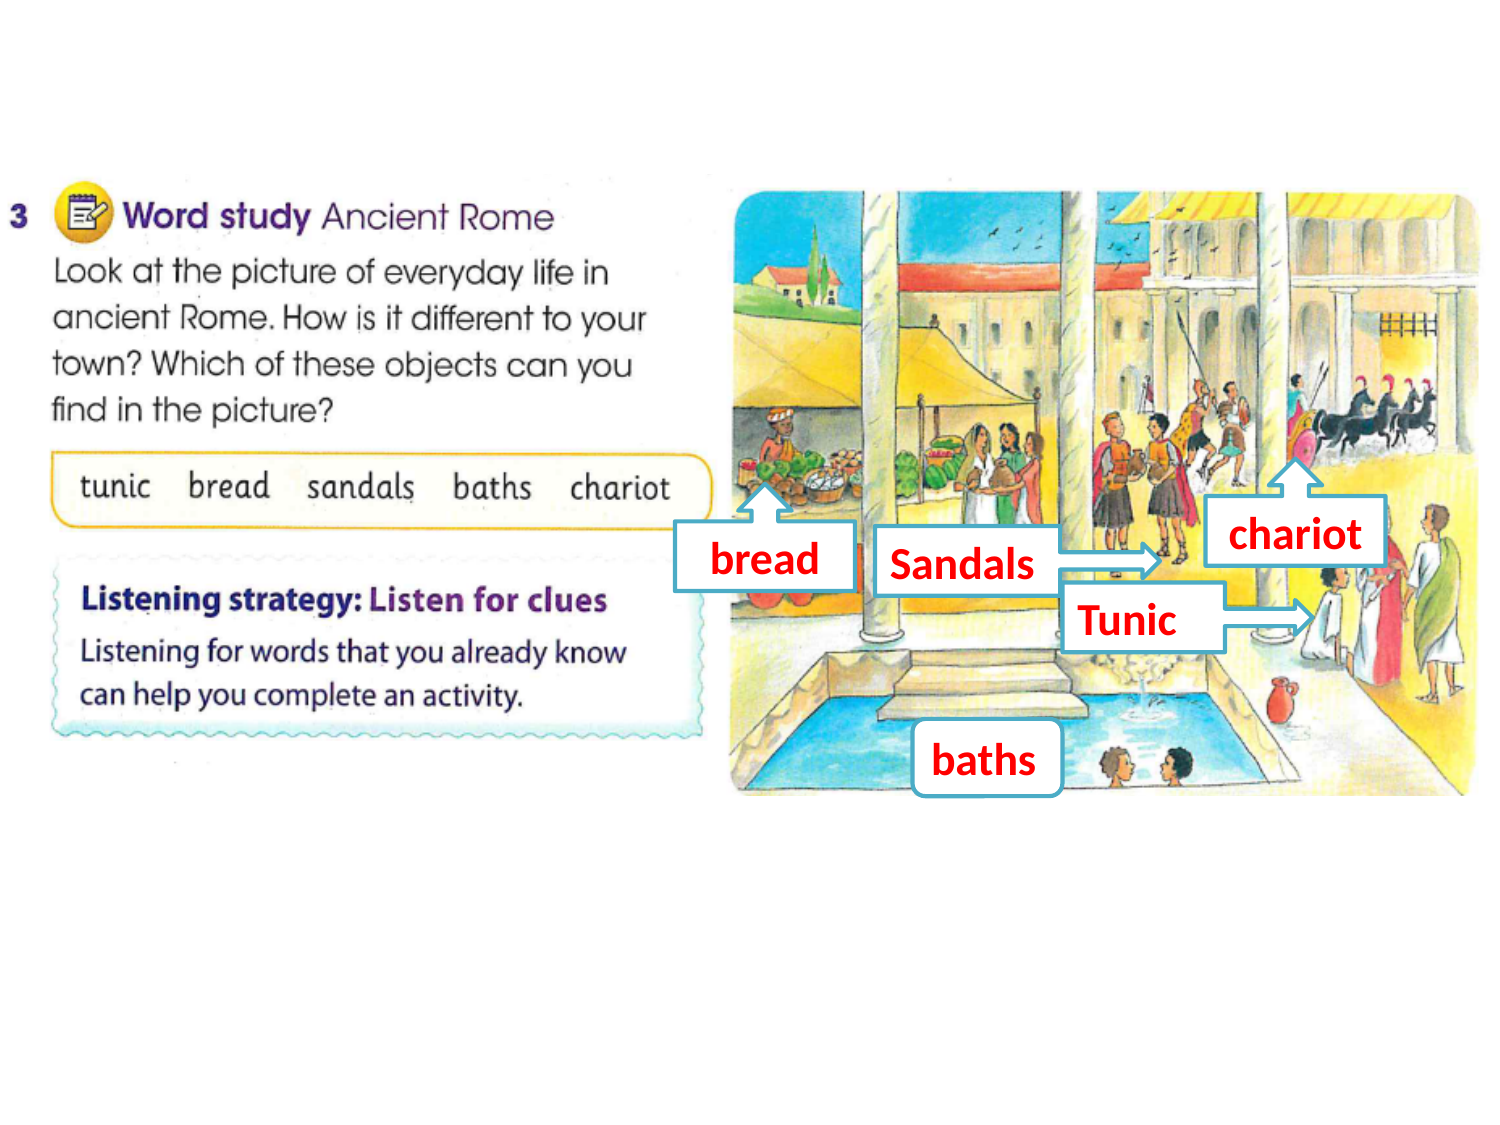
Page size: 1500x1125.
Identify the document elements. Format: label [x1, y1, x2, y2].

picture [0, 174, 1500, 796]
